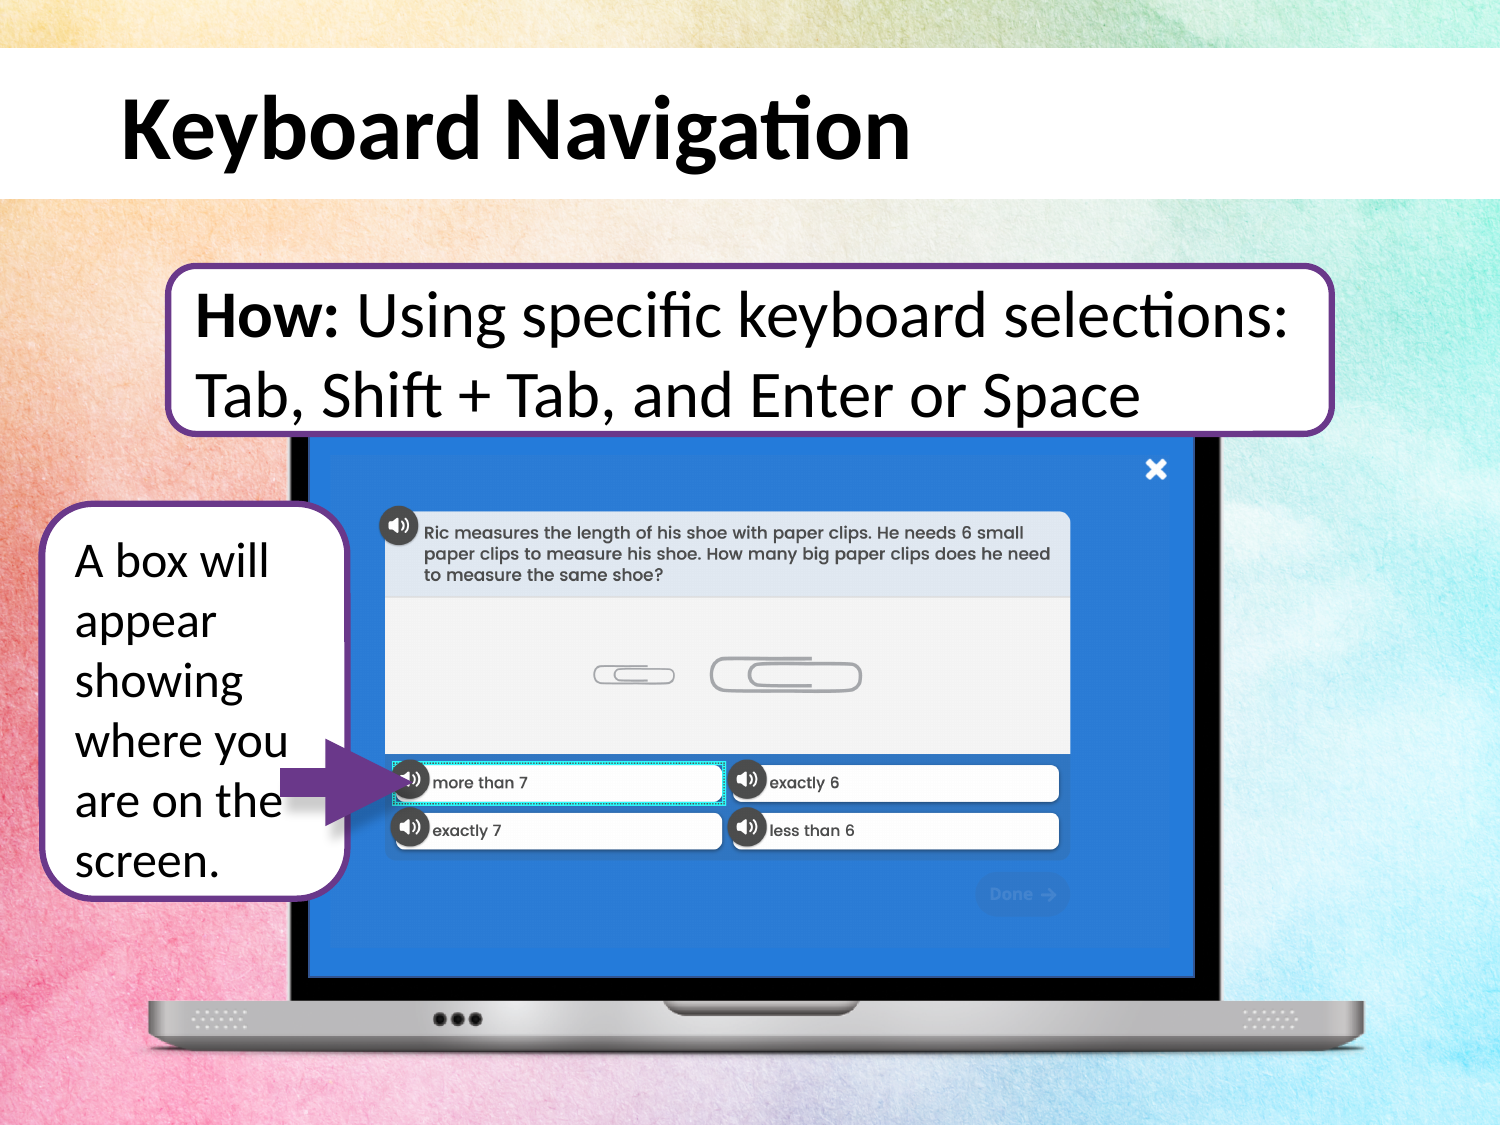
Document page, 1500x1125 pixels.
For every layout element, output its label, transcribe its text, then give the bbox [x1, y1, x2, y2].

picture [0, 0, 1500, 47]
text_box [0, 47, 1500, 200]
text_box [42, 503, 348, 899]
picture [0, 200, 1500, 1125]
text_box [168, 263, 1332, 441]
text_box Keyboard Navigation [107, 60, 1499, 186]
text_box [130, 383, 1370, 1062]
